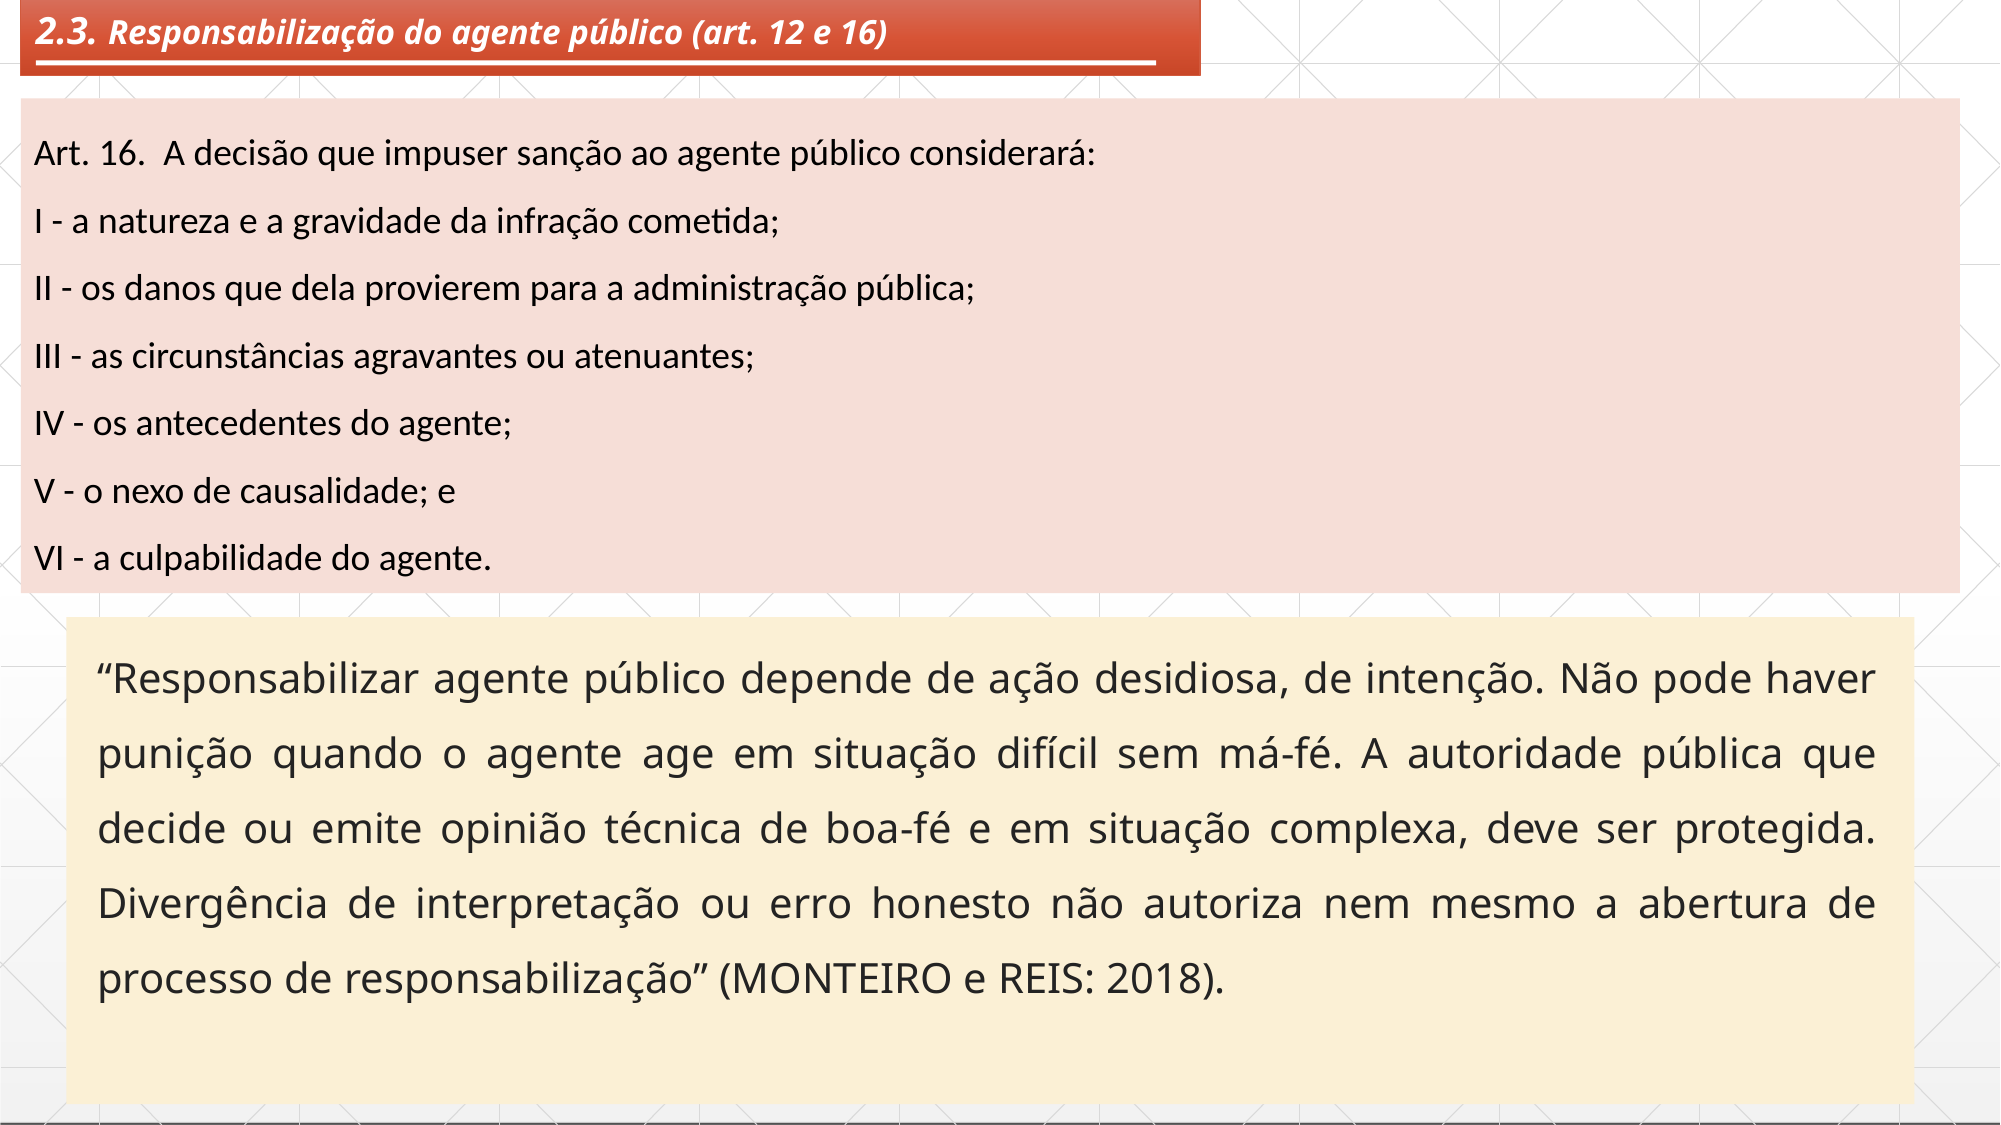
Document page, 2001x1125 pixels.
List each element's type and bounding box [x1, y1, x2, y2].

text_box [20, 60, 1961, 1105]
text_box [0, 0, 2000, 1125]
